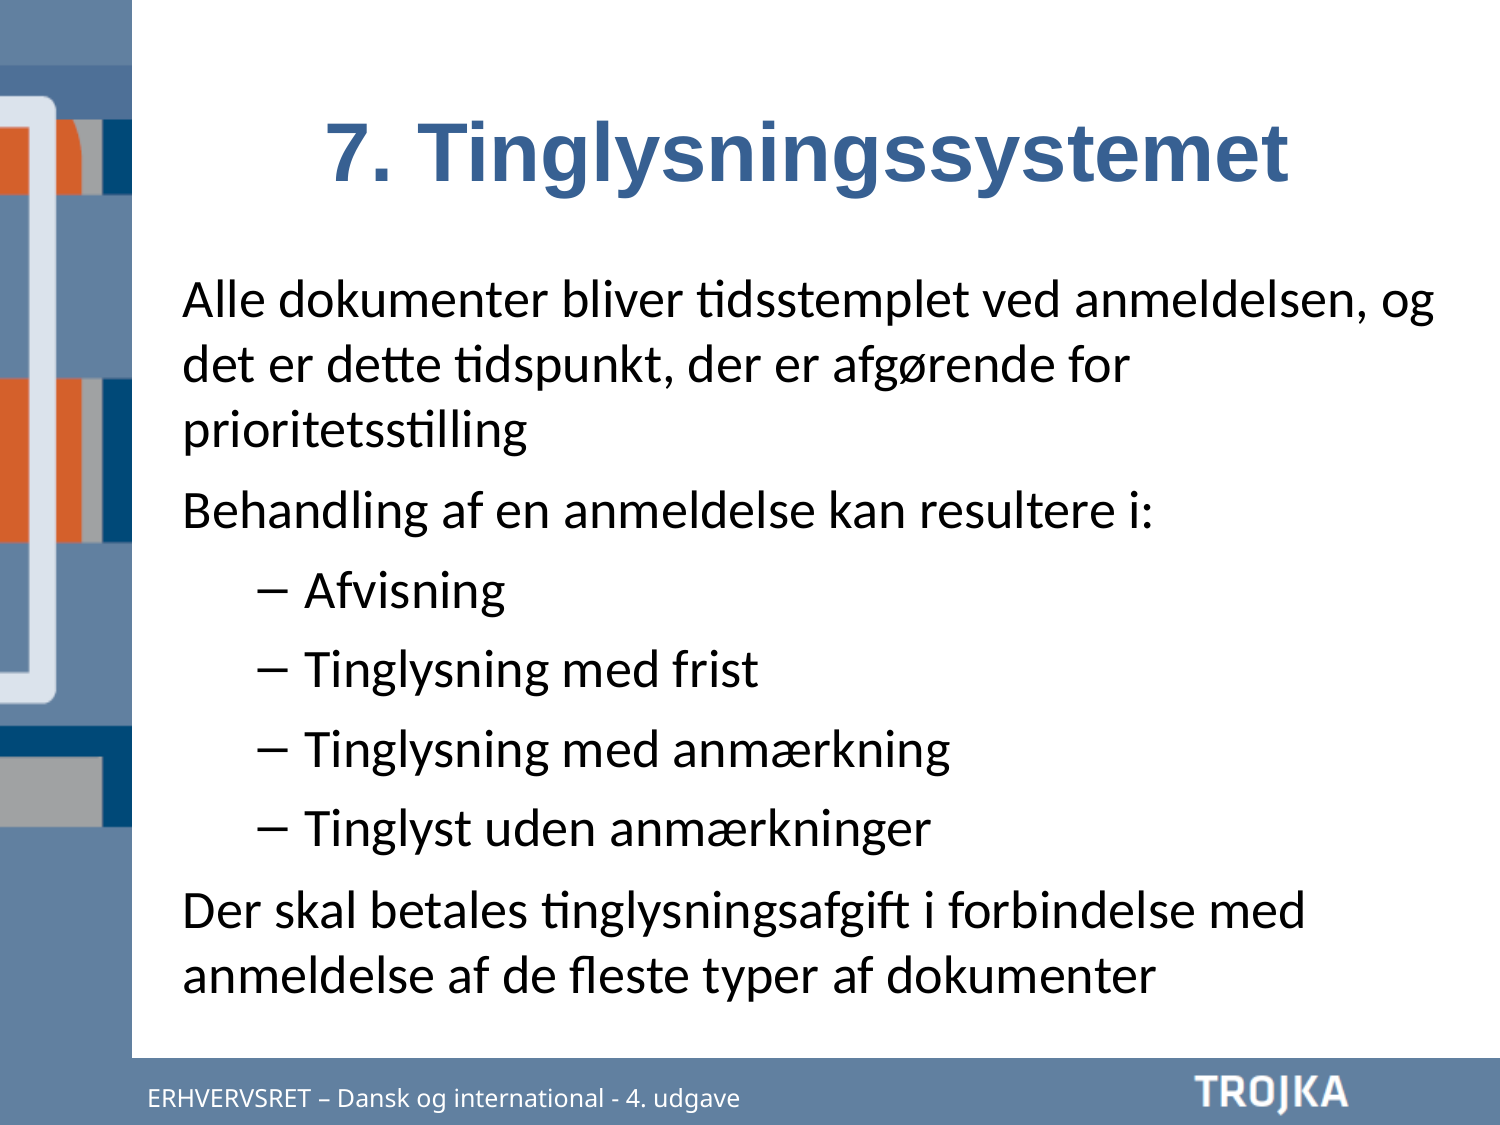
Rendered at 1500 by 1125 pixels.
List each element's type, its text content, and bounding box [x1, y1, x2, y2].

picture [0, 0, 1500, 1125]
text_box 7. Tinglysningssystemet [132, 54, 1483, 243]
list Alle dokumenter bliver tidsstemplet ved anmeldelsen, og det er dette tidspunkt, der er afgørende for prioritetsstilling Behandling af en anmeldelse kan resultere i: Afvisning Tinglysning med frist Tinglysning med anmærkning Tinglyst uden anmærkninger Der skal betales tinglysningsafgift i forbindelse med anmeldelse af de fleste typer af dokumenter [167, 255, 1481, 1035]
